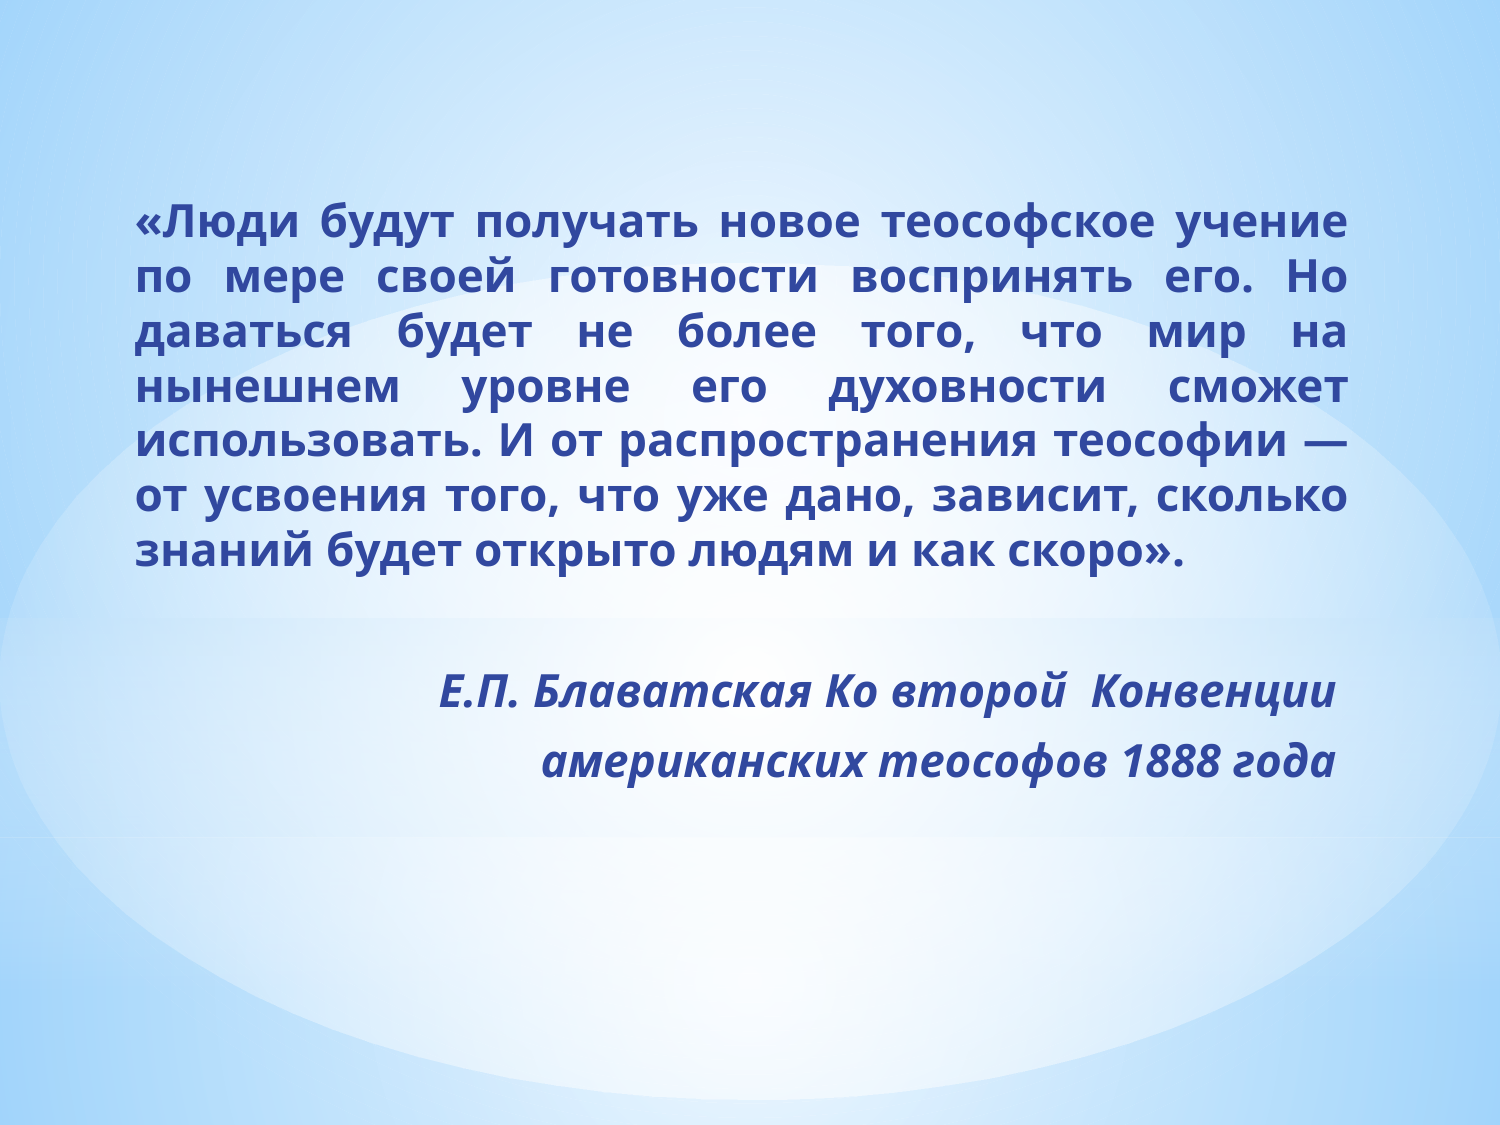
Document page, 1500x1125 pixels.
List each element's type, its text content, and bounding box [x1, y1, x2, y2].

list «Люди будут получать новое теософское учение по мере своей готовности воспринять его. Но даваться будет не более того, что мир на нынешнем уровне его духовности сможет использовать. И от распространения теософии — от усвоения того, что уже дано, зависит, сколько знаний будет открыто людям и как скоро». Е.П. Блаватская Ко второй Конвенции американских теософов 1888 года [112, 113, 1365, 988]
